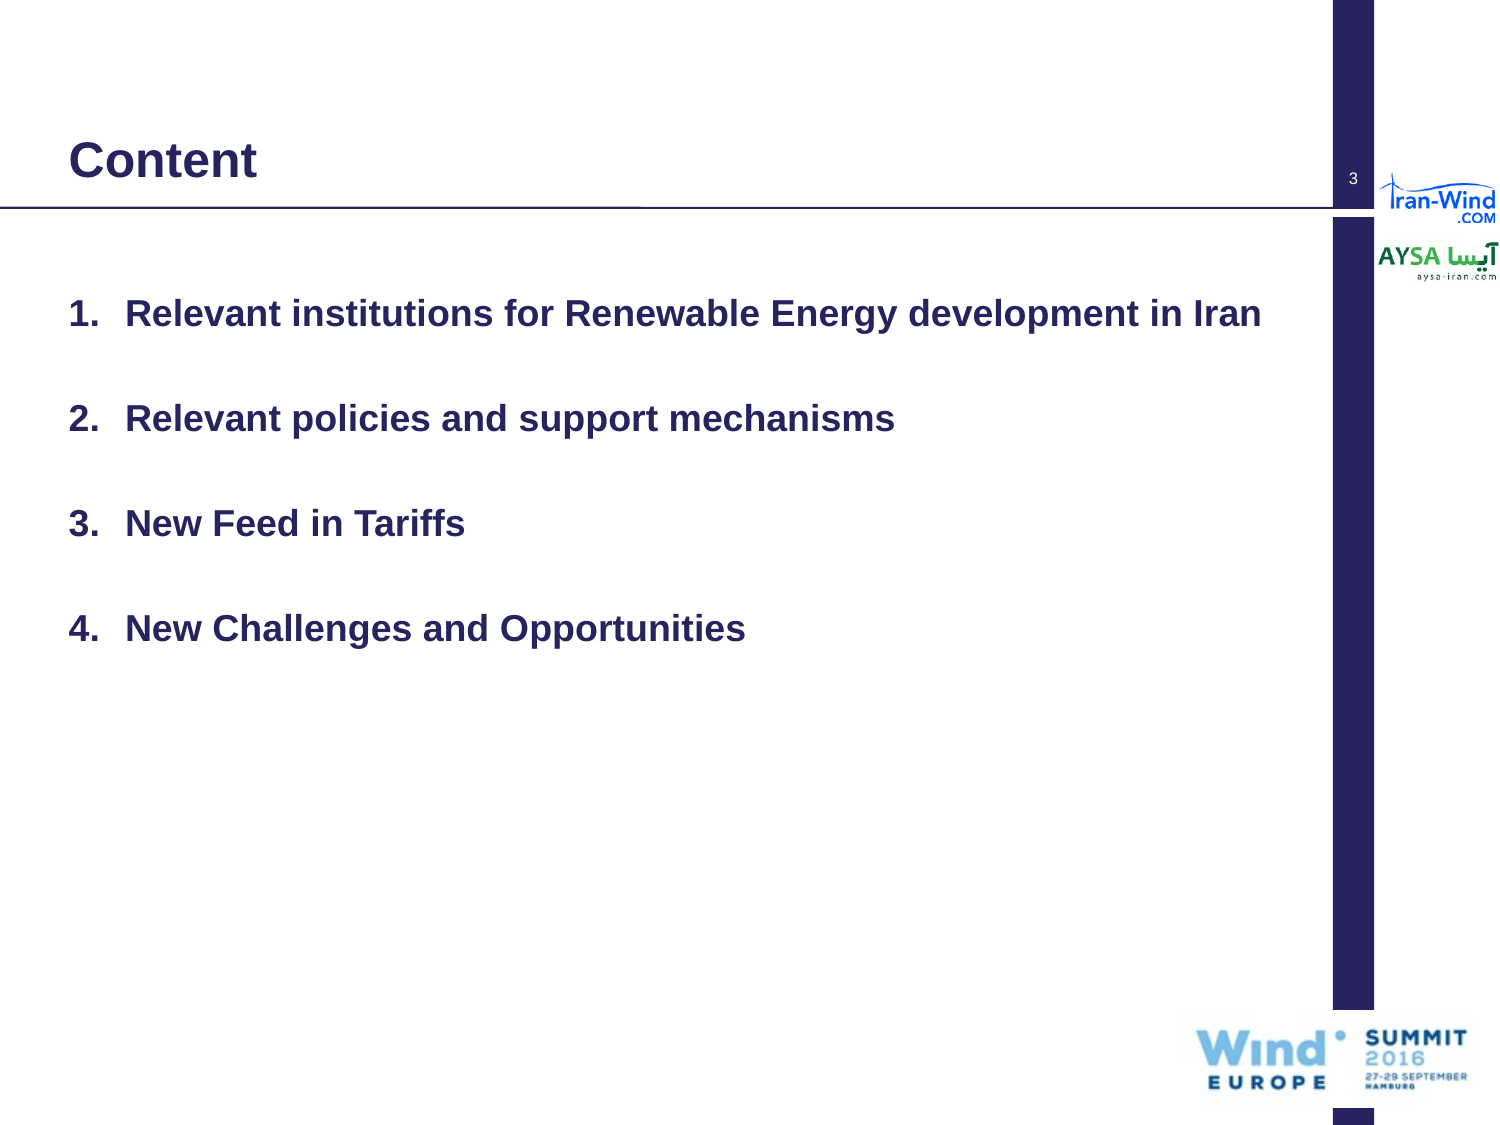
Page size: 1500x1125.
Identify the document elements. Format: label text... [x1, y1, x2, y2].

slide_number 3 [1332, 83, 1375, 189]
picture [1379, 172, 1495, 223]
title Content [68, 1, 1263, 189]
list Relevant institutions for Renewable Energy development in Iran Relevant policies and support mechanisms New Feed in Tariffs New Challenges and Opportunities [68, 288, 1305, 1125]
picture [1305, 1010, 1490, 1108]
picture [1377, 237, 1499, 287]
